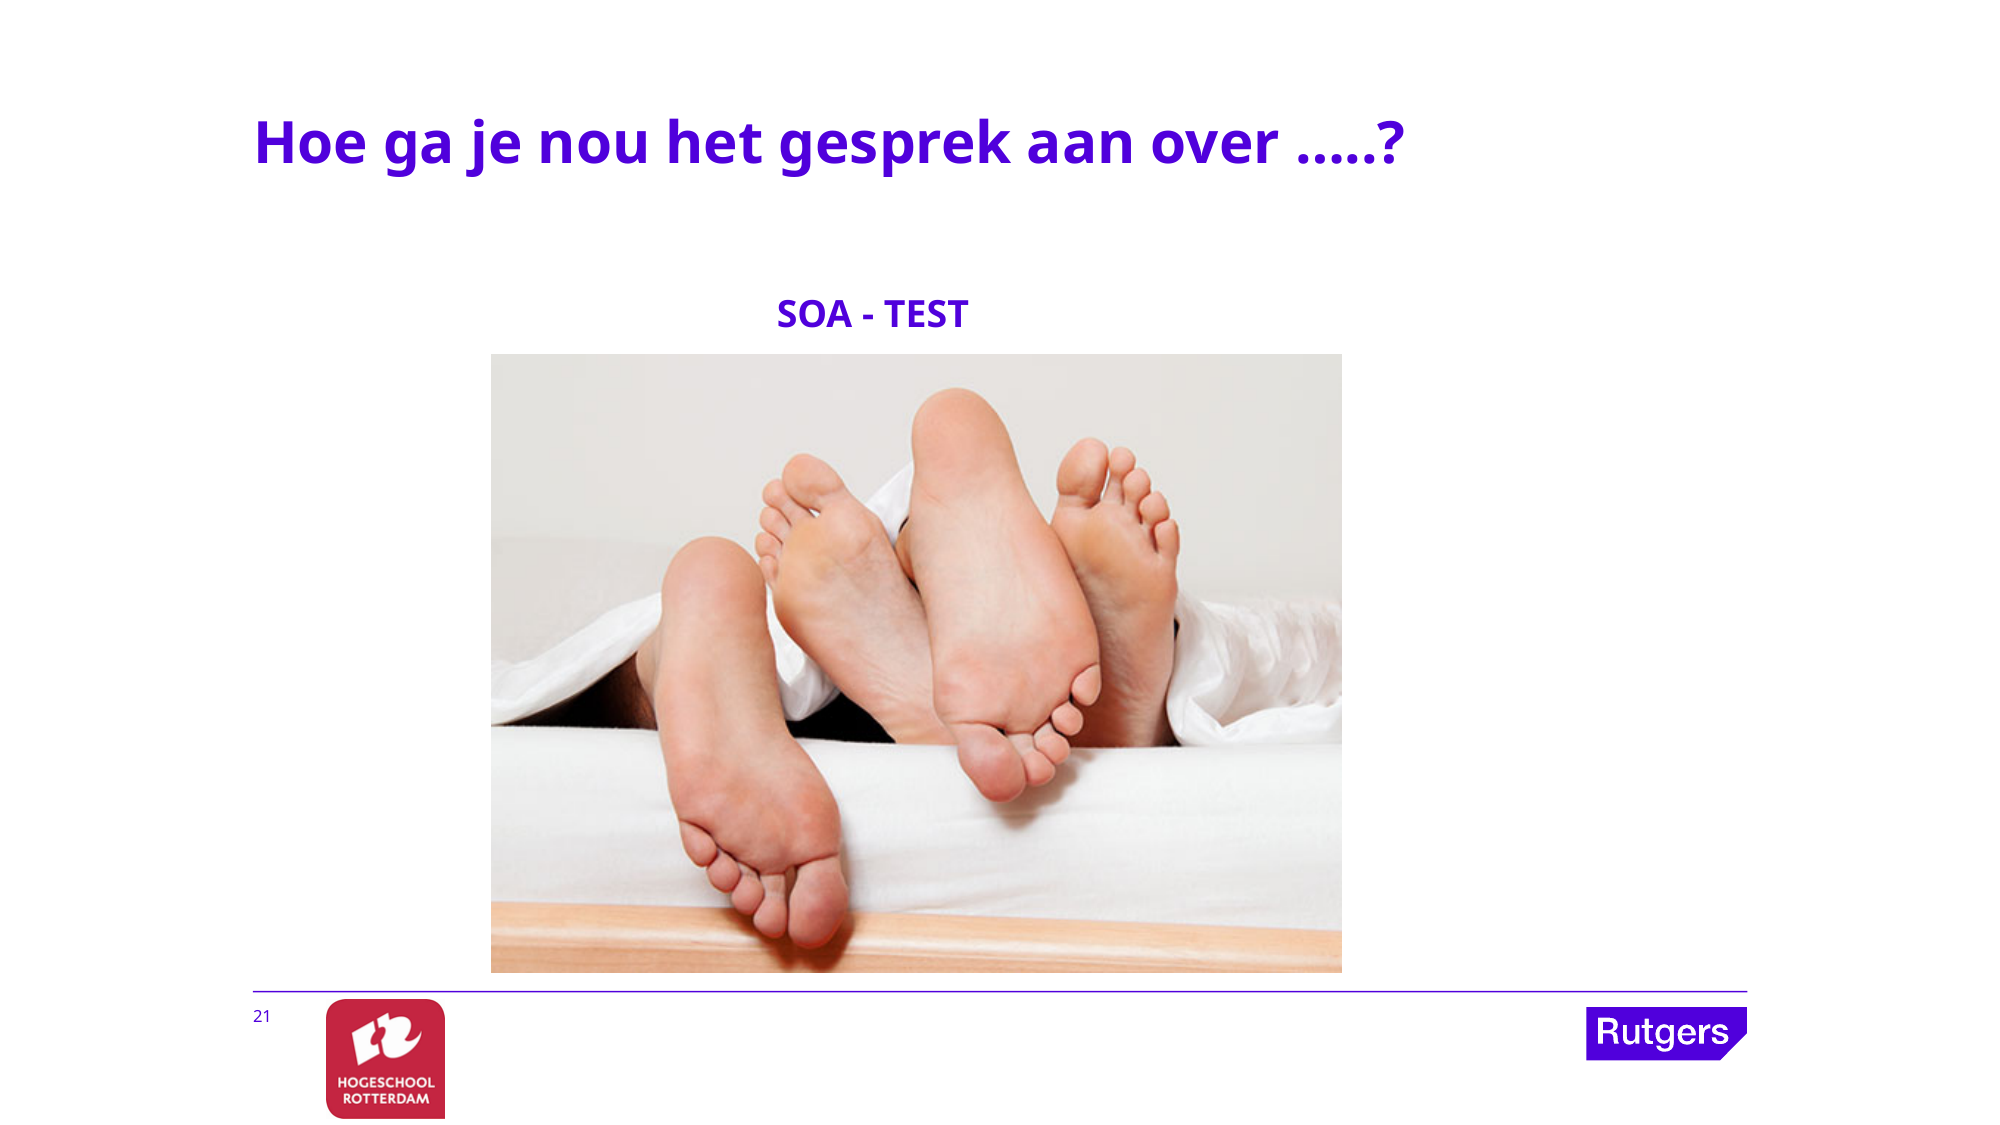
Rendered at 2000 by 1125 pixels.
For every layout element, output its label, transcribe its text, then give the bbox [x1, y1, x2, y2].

picture [491, 354, 1343, 973]
title Hoe ga je nou het gesprek aan over …..? [253, 105, 1494, 182]
picture [326, 999, 445, 1119]
slide_number 21 [253, 1005, 307, 1041]
list SOA - TEST [253, 208, 1494, 947]
